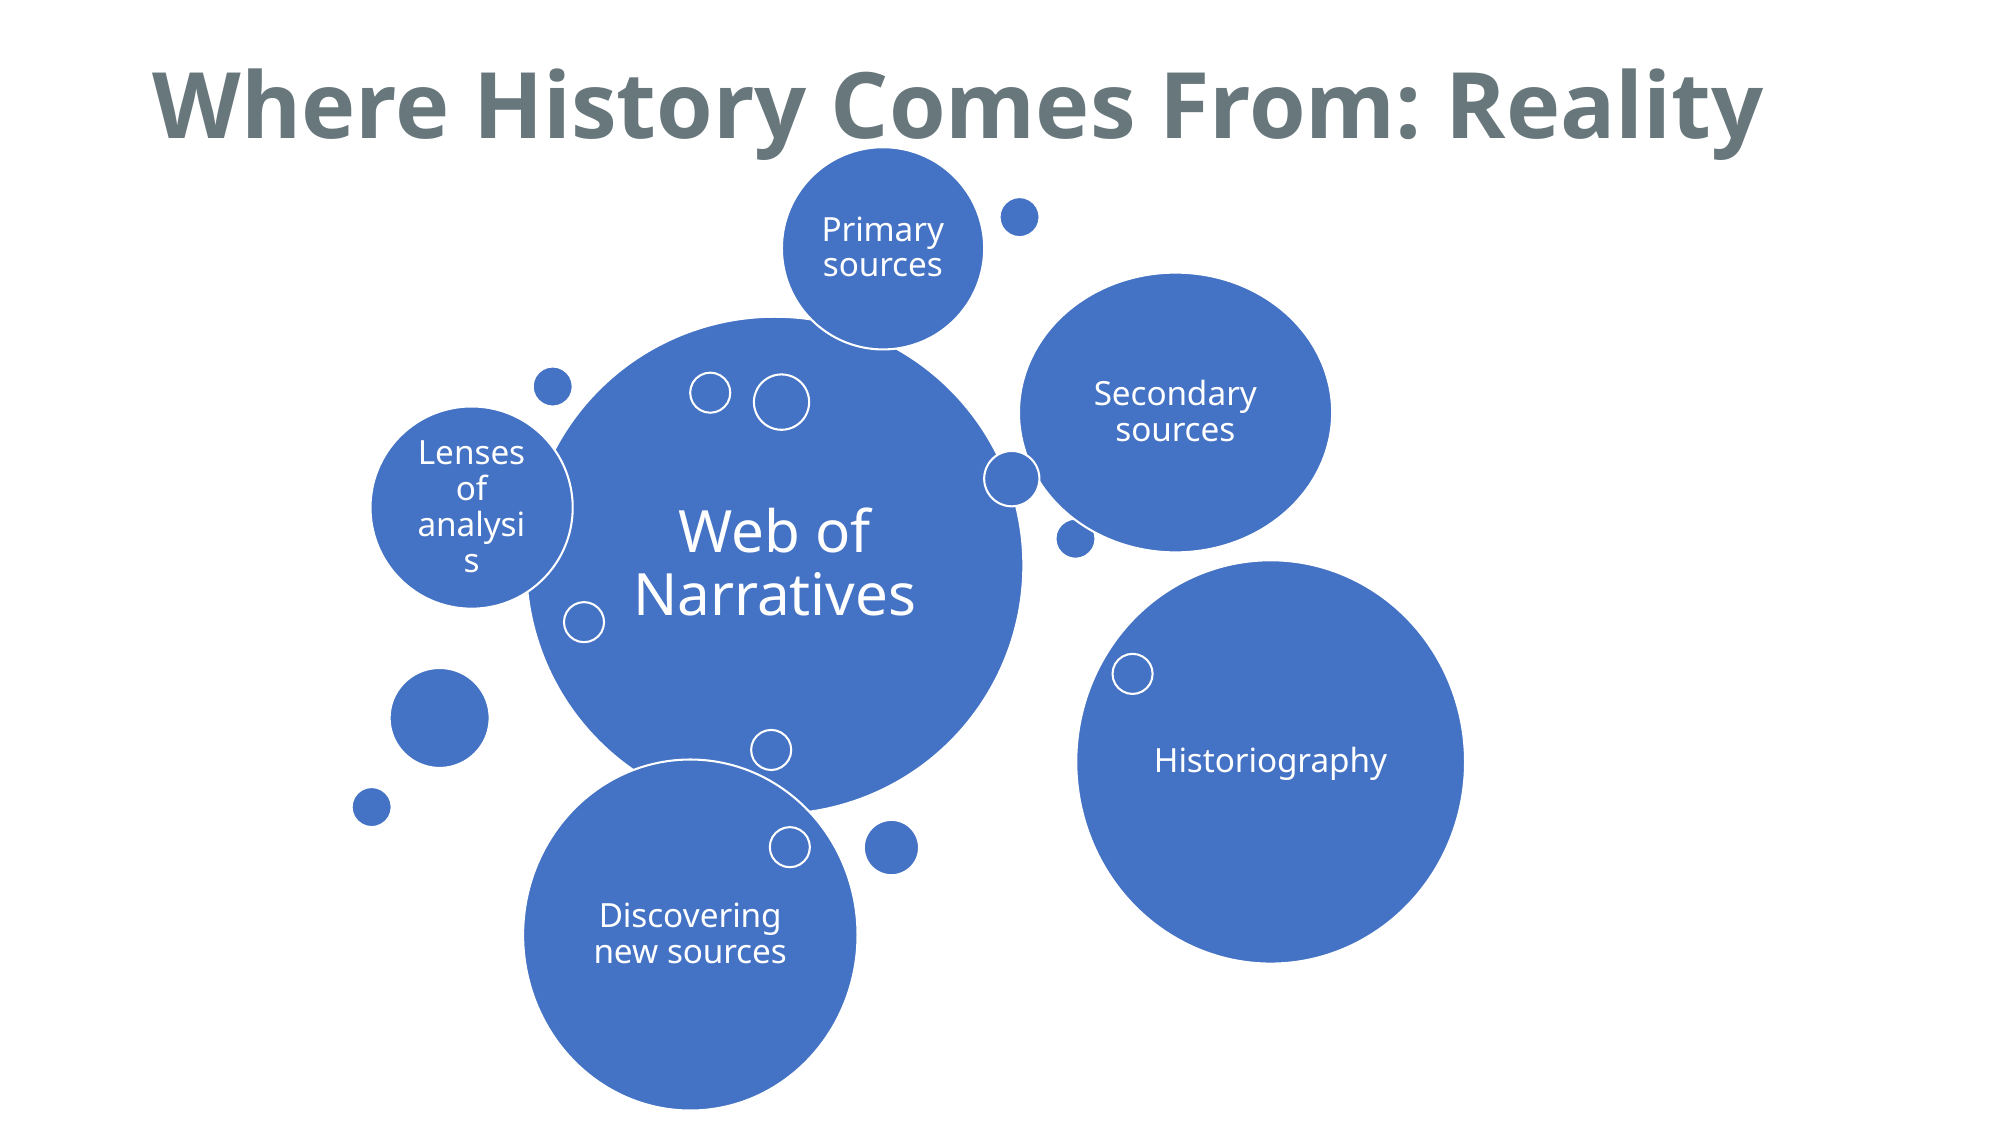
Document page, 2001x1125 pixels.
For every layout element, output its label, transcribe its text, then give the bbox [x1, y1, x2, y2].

title Where History Comes From: Reality [137, 0, 1863, 218]
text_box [241, 184, 1575, 1074]
